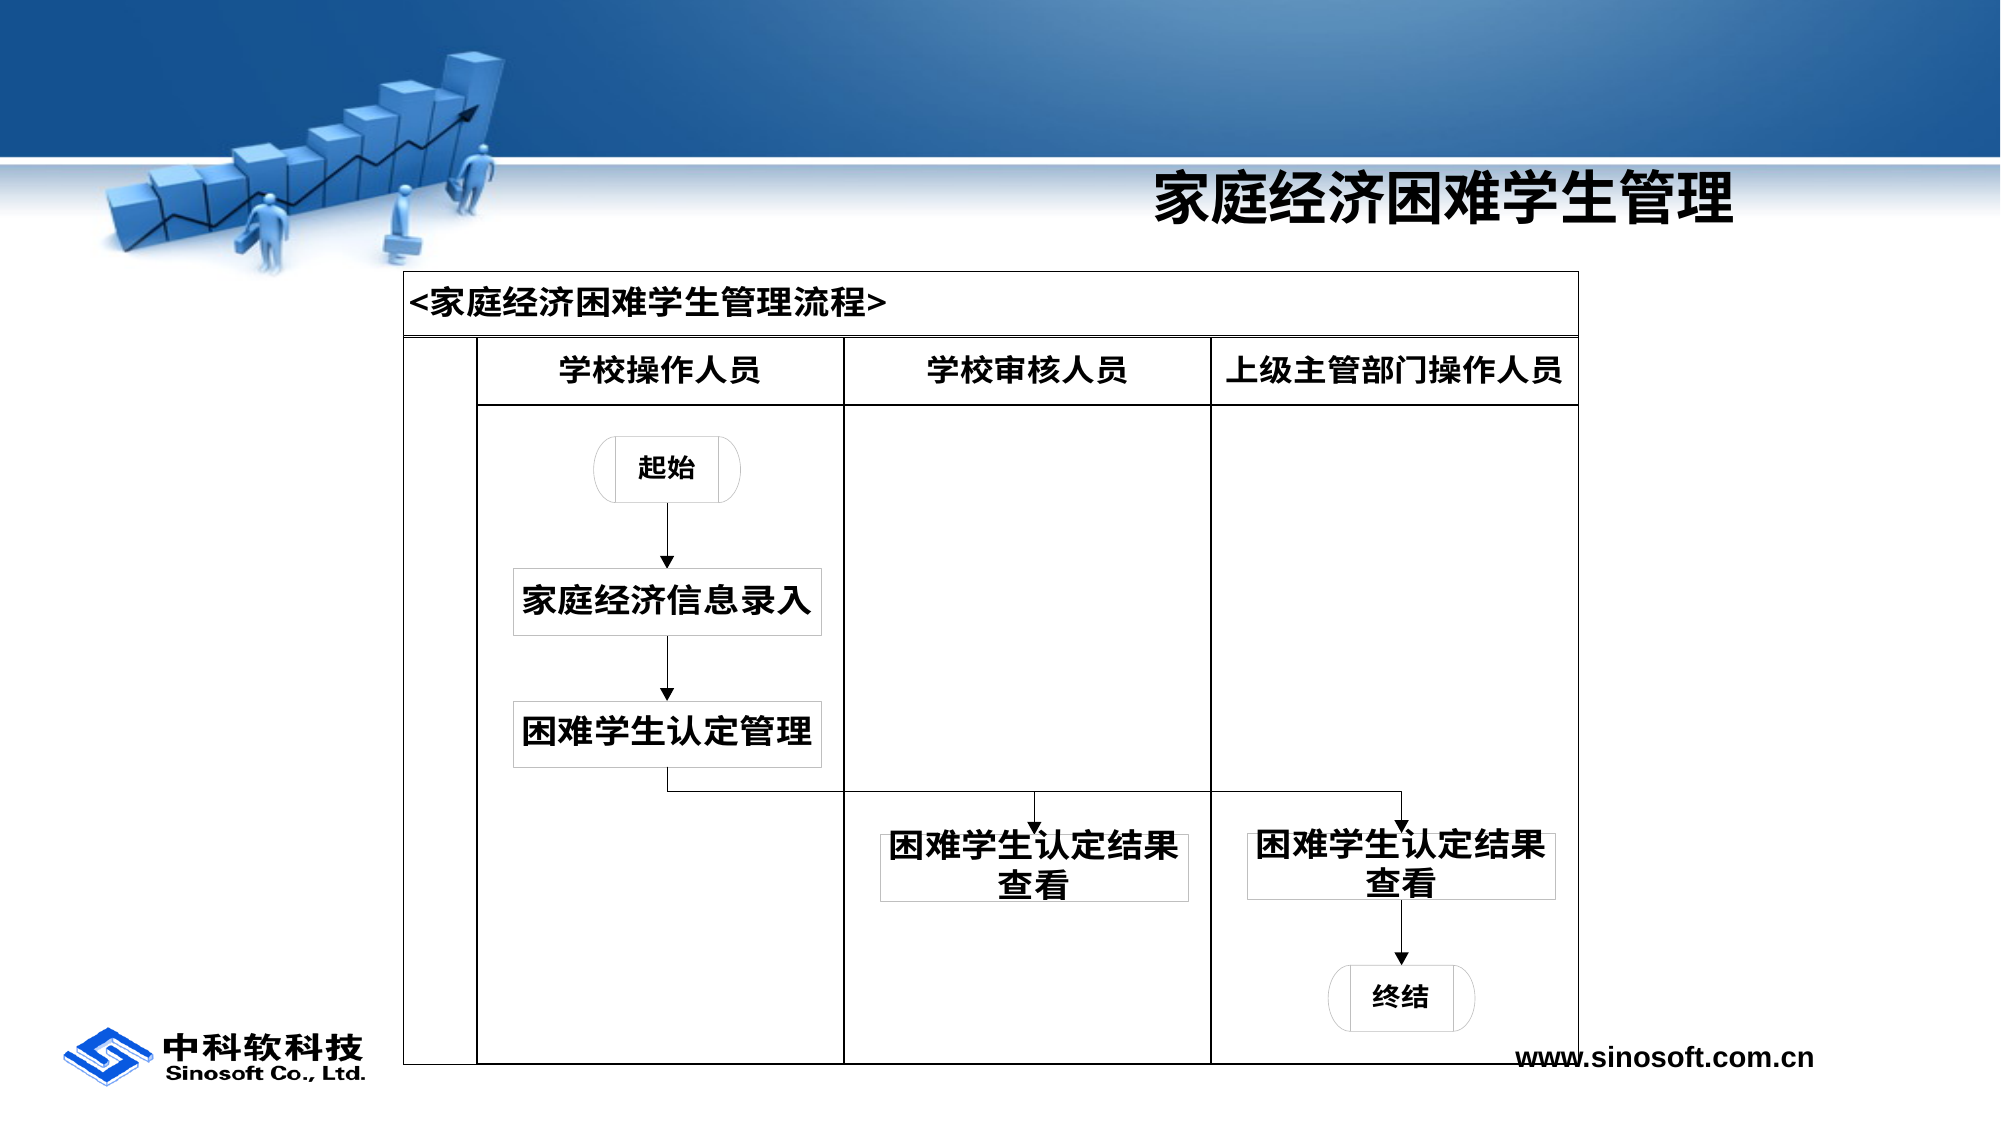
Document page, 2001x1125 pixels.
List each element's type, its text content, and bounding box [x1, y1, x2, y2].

picture [0, 0, 2001, 1125]
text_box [399, 267, 1584, 1069]
title 家庭经济困难学生管理 [1124, 150, 1751, 243]
